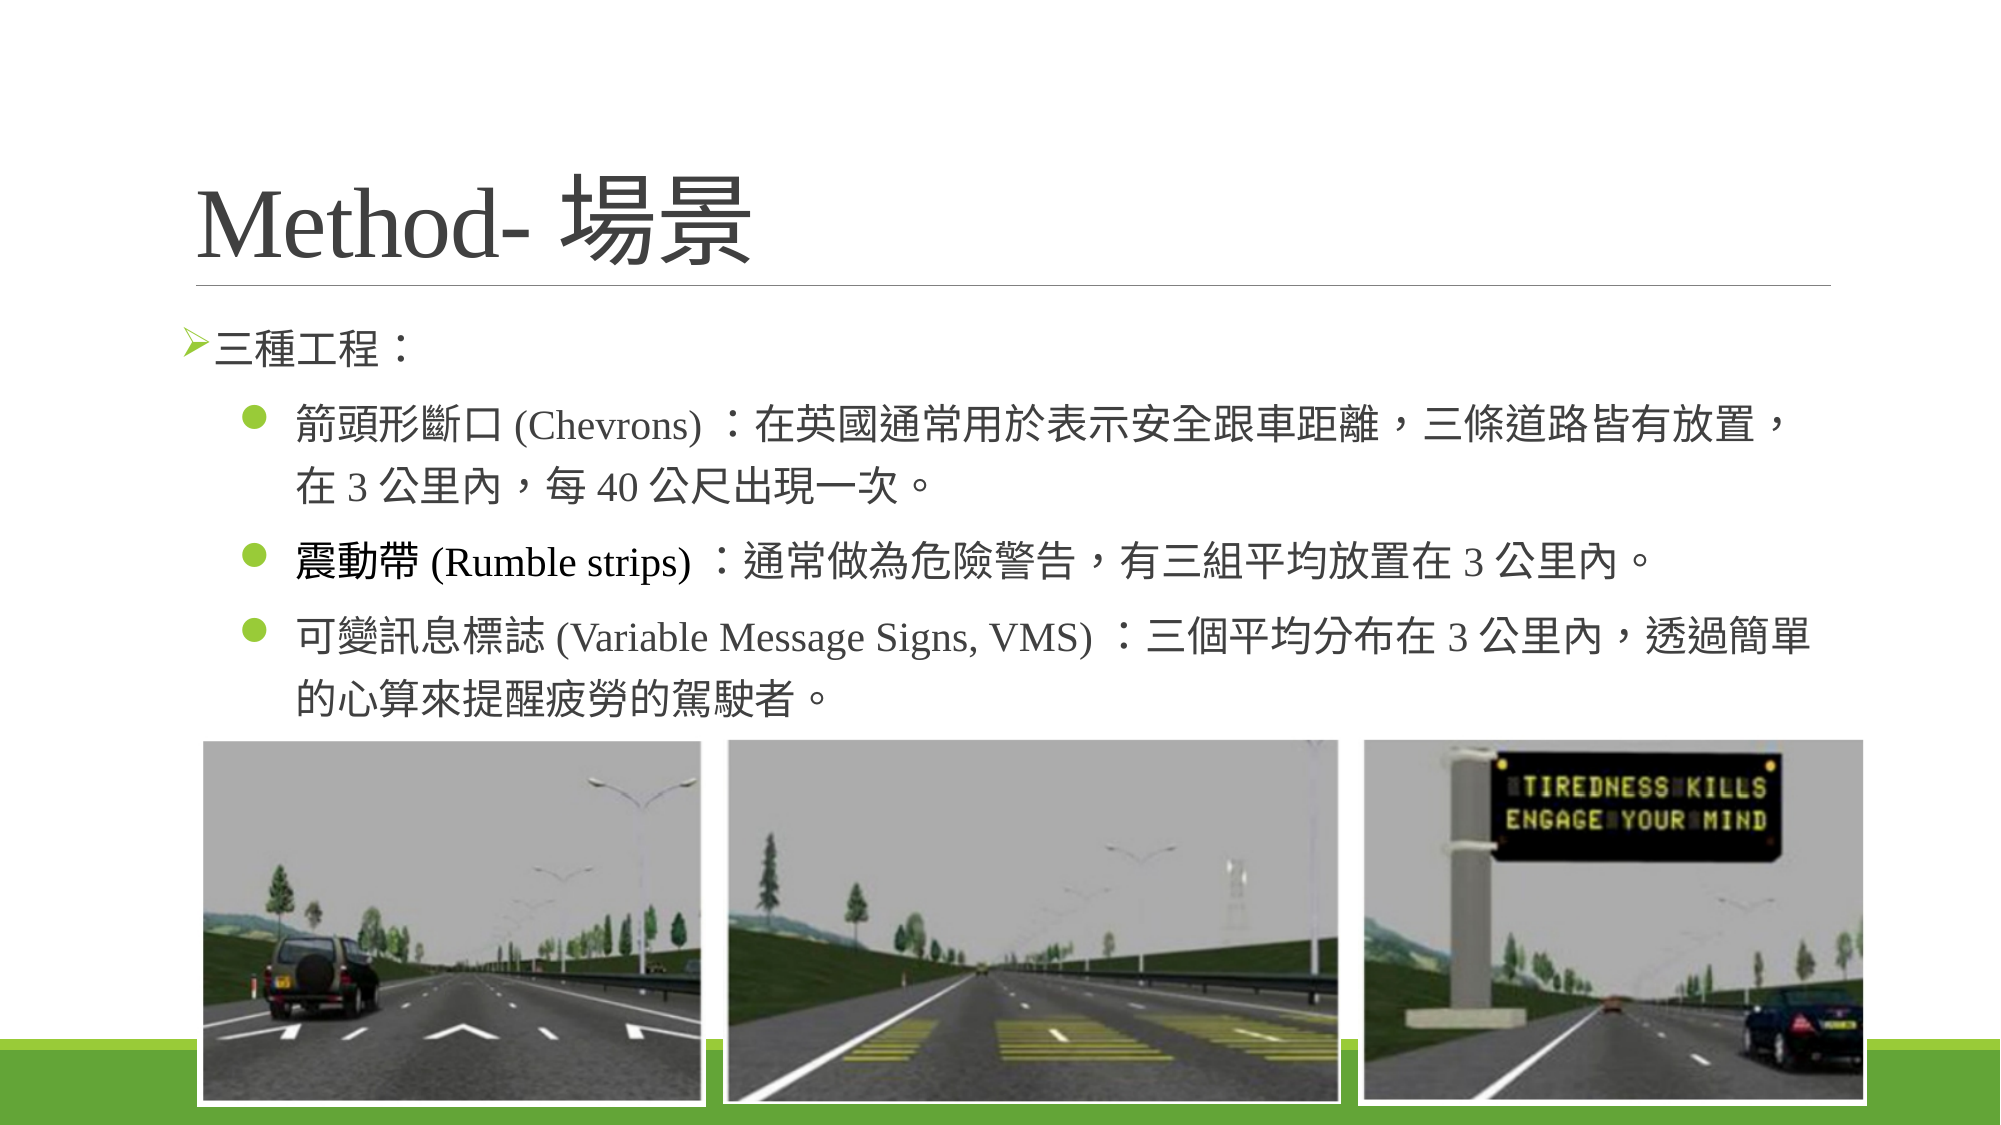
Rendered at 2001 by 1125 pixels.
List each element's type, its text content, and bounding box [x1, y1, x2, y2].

picture [722, 735, 1342, 1105]
title Method-場景 [180, 47, 1830, 285]
picture [197, 734, 707, 1107]
picture [1357, 734, 1867, 1106]
list 三種工程： 箭頭形斷口(Chevrons)：在英國通常用於表示安全跟車距離，三條道路皆有放置，在3公里內，每40公尺出現一次。 震動帶(Rumble strips)：通常做為危險警告，有三組平均放置在3公里內。 可變訊息標誌(Variable Message Signs, VMS)：三個平均分布在3公里內，透過簡單的心算來提醒疲勞的駕駛者。 [180, 302, 1830, 963]
